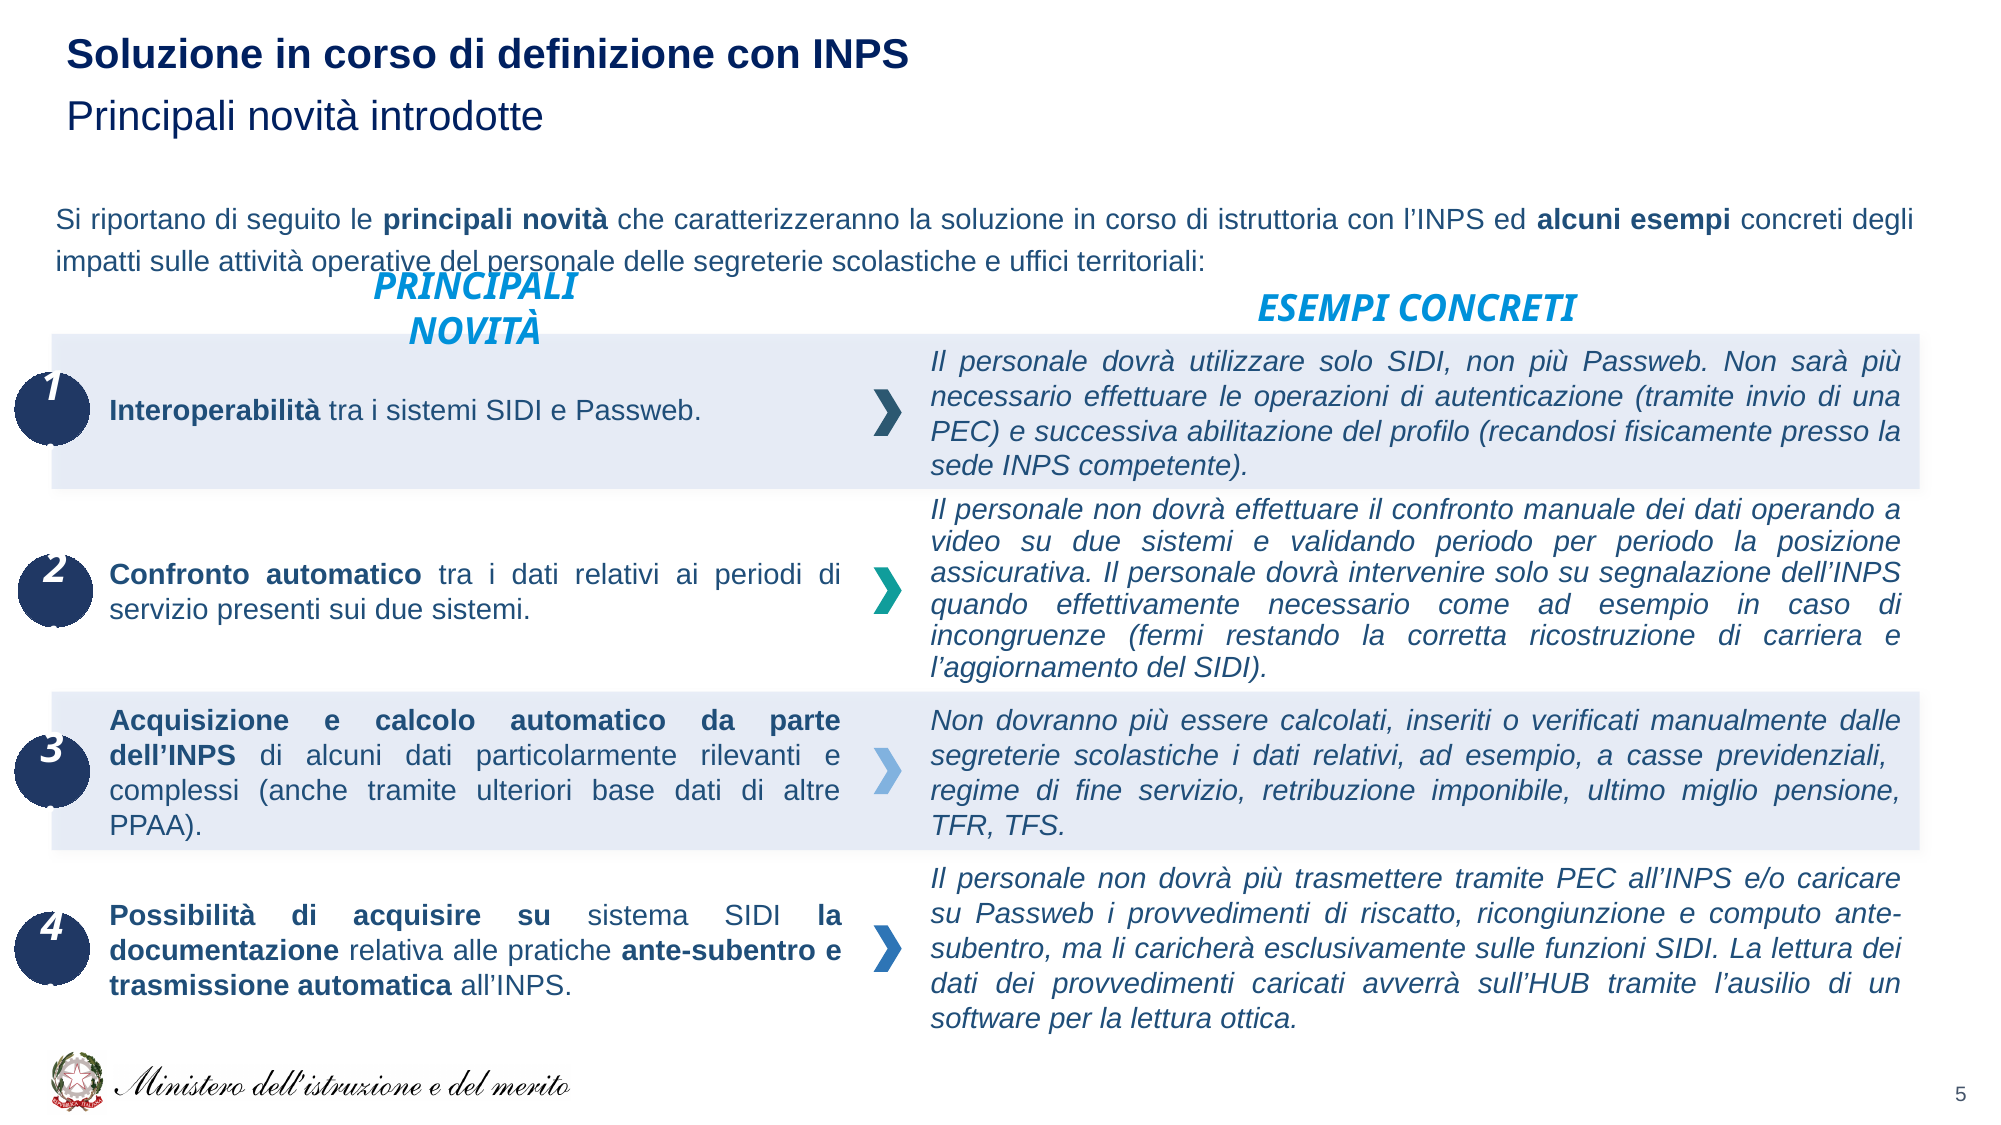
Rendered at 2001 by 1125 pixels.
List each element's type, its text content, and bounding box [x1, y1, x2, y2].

text_box [873, 747, 902, 795]
text_box Esempi concreti [1189, 284, 1645, 330]
text_box [873, 925, 902, 972]
text_box Interoperabilità tra i sistemi SIDI e Passweb. [94, 383, 856, 434]
text_box 3. [14, 734, 90, 808]
text_box Possibilità di acquisire su sistema SIDI la documentazione relativa alle pratiche ante-subentro e trasmissione automatica all’INPS. [94, 888, 857, 1009]
text_box Il personale non dovrà più trasmettere tramite PEC all’INPS e/o caricare su Passweb i provvedimenti di riscatto, ricongiunzione e computo ante-subentro, ma li caricherà esclusivamente sulle funzioni SIDI. La lettura dei dati dei provvedimenti caricati avverrà sull’HUB tramite l’ausilio di un software per la lettura ottica. [915, 852, 1918, 1042]
text_box [51, 691, 1921, 851]
text_box Il personale dovrà utilizzare solo SIDI, non più Passweb. Non sarà più necessario effettuare le operazioni di autenticazione (tramite invio di una PEC) e successiva abilitazione del profilo (recandosi fisicamente presso la sede INPS competente). [915, 334, 1918, 487]
text_box 1. [14, 372, 90, 446]
text_box Non dovranno più essere calcolati, inseriti o verificati manualmente dalle segreterie scolastiche i dati relativi, ad esempio, a casse previdenziali, regime di fine servizio, retribuzione imponibile, ultimo miglio pensione, TFR, TFS. [915, 693, 1918, 849]
text_box Principali novità [291, 284, 659, 330]
text_box 4. [14, 911, 90, 986]
text_box Si riportano di seguito le principali novità che caratterizzeranno la soluzione in corso di istruttoria con l’INPS ed alcuni esempi concreti degli impatti sulle attività operative del personale delle segreterie scolastiche e uffici territoriali: [40, 185, 1929, 285]
text_box [51, 333, 1921, 490]
text_box [873, 567, 902, 614]
text_box 2. [18, 553, 93, 628]
text_box Soluzione in corso di definizione con INPS Principali novità introdotte [57, 10, 1280, 156]
text_box [873, 389, 902, 436]
text_box Il personale non dovrà effettuare il confronto manuale dei dati operando a video su due sistemi e validando periodo per periodo la posizione assicurativa. Il personale dovrà intervenire solo su segnalazione dell’INPS quando effettivamente necessario come ad esempio in caso di incongruenze (fermi restando la corretta ricostruzione di carriera e l’aggiornamento del SIDI). [915, 487, 1918, 691]
text_box Acquisizione e calcolo automatico da parte dell’INPS di alcuni dati particolarmente rilevanti e complessi (anche tramite ulteriori base dati di altre PPAA). [94, 693, 857, 849]
text_box Confronto automatico tra i dati relativi ai periodi di servizio presenti sui due sistemi. [94, 548, 857, 633]
